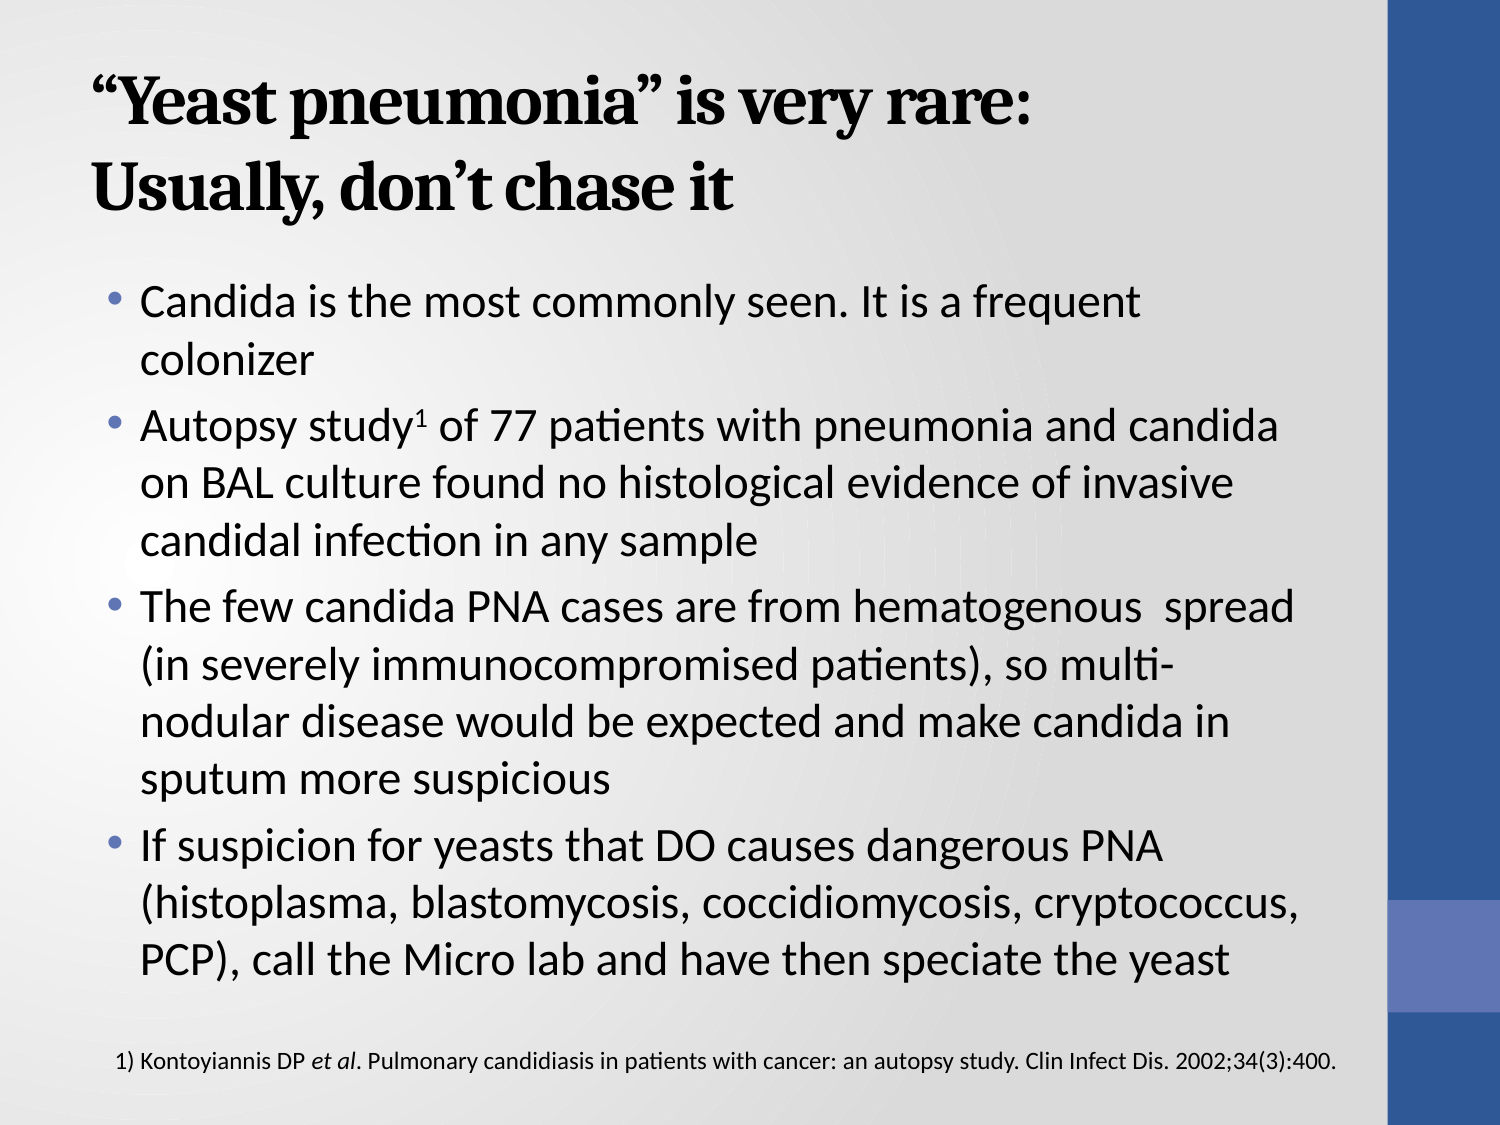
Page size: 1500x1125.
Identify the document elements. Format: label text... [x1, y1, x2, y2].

title “Yeast pneumonia” is very rare: Usually, don’t chase it [75, 45, 1325, 233]
list Candida is the most commonly seen. It is a frequent colonizer Autopsy study1 of 77 patients with pneumonia and candida on BAL culture found no histological evidence of invasive candidal infection in any sample The few candida PNA cases are from hematogenous spread (in severely immunocompromised patients), so multi-nodular disease would be expected and make candida in sputum more suspicious If suspicion for yeasts that DO causes dangerous PNA (histoplasma, blastomycosis, coccidiomycosis, cryptococcus, PCP), call the Micro lab and have then speciate the yeast [75, 262, 1325, 1050]
text_box 1) Kontoyiannis DP et al. Pulmonary candidiasis in patients with cancer: an autopsy study. Clin Infect Dis. 2002;34(3):400. [99, 1036, 1388, 1112]
